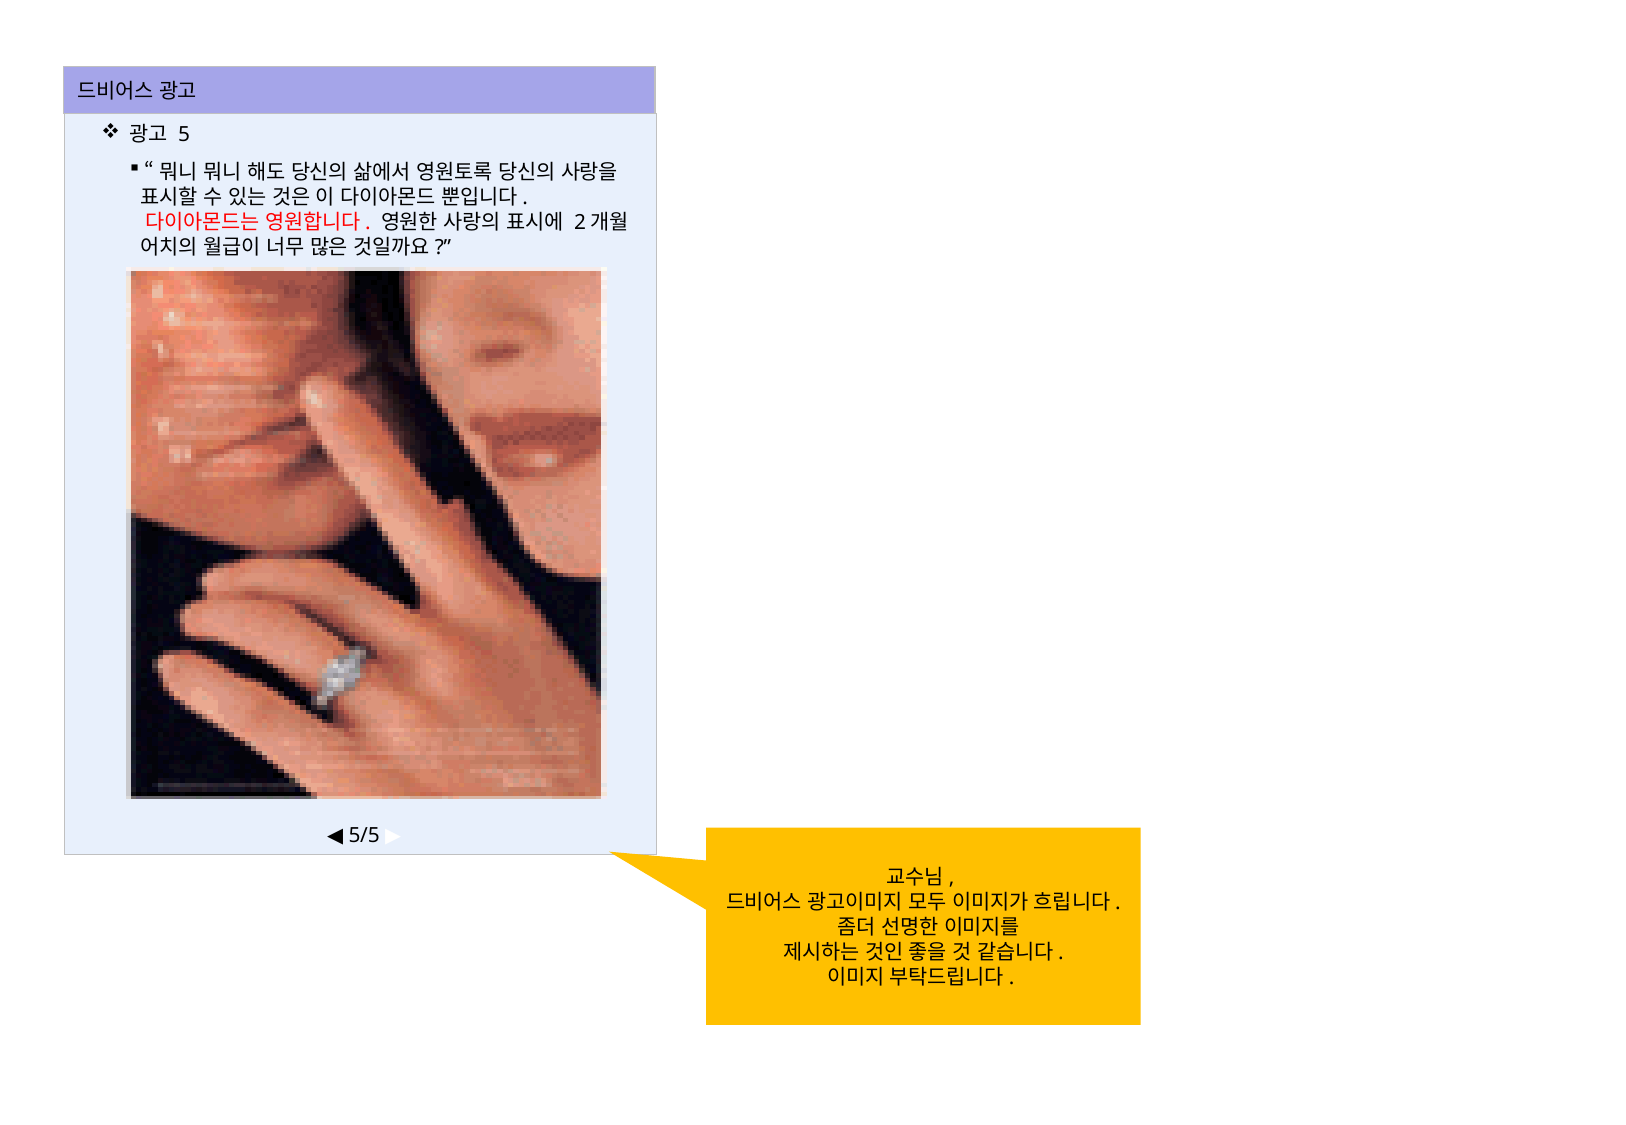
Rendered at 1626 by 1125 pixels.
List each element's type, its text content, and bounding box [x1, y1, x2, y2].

text_box 드비어스 광고 [63, 66, 655, 114]
text_box 광고 5 “뭐니 뭐니 해도 당신의 삶에서 영원토록 당신의 사랑을 표시할 수 있는 것은 이 다이아몬드 뿐입니다. 다이아몬드는 영원합니다. 영원한 사랑의 표시에 2개월 어치의 월급이 너무 많은 것일까요?” [86, 113, 650, 266]
picture [125, 267, 608, 799]
text_box 교수님, 드비어스 광고이미지 모두 이미지가 흐립니다. 좀더 선명한 이미지를 제시하는 것인 좋을 것 같습니다. 이미지 부탁드립니다. [608, 827, 1141, 1025]
text_box [64, 113, 657, 855]
text_box ◀ 5/5 ▶ [312, 814, 417, 854]
